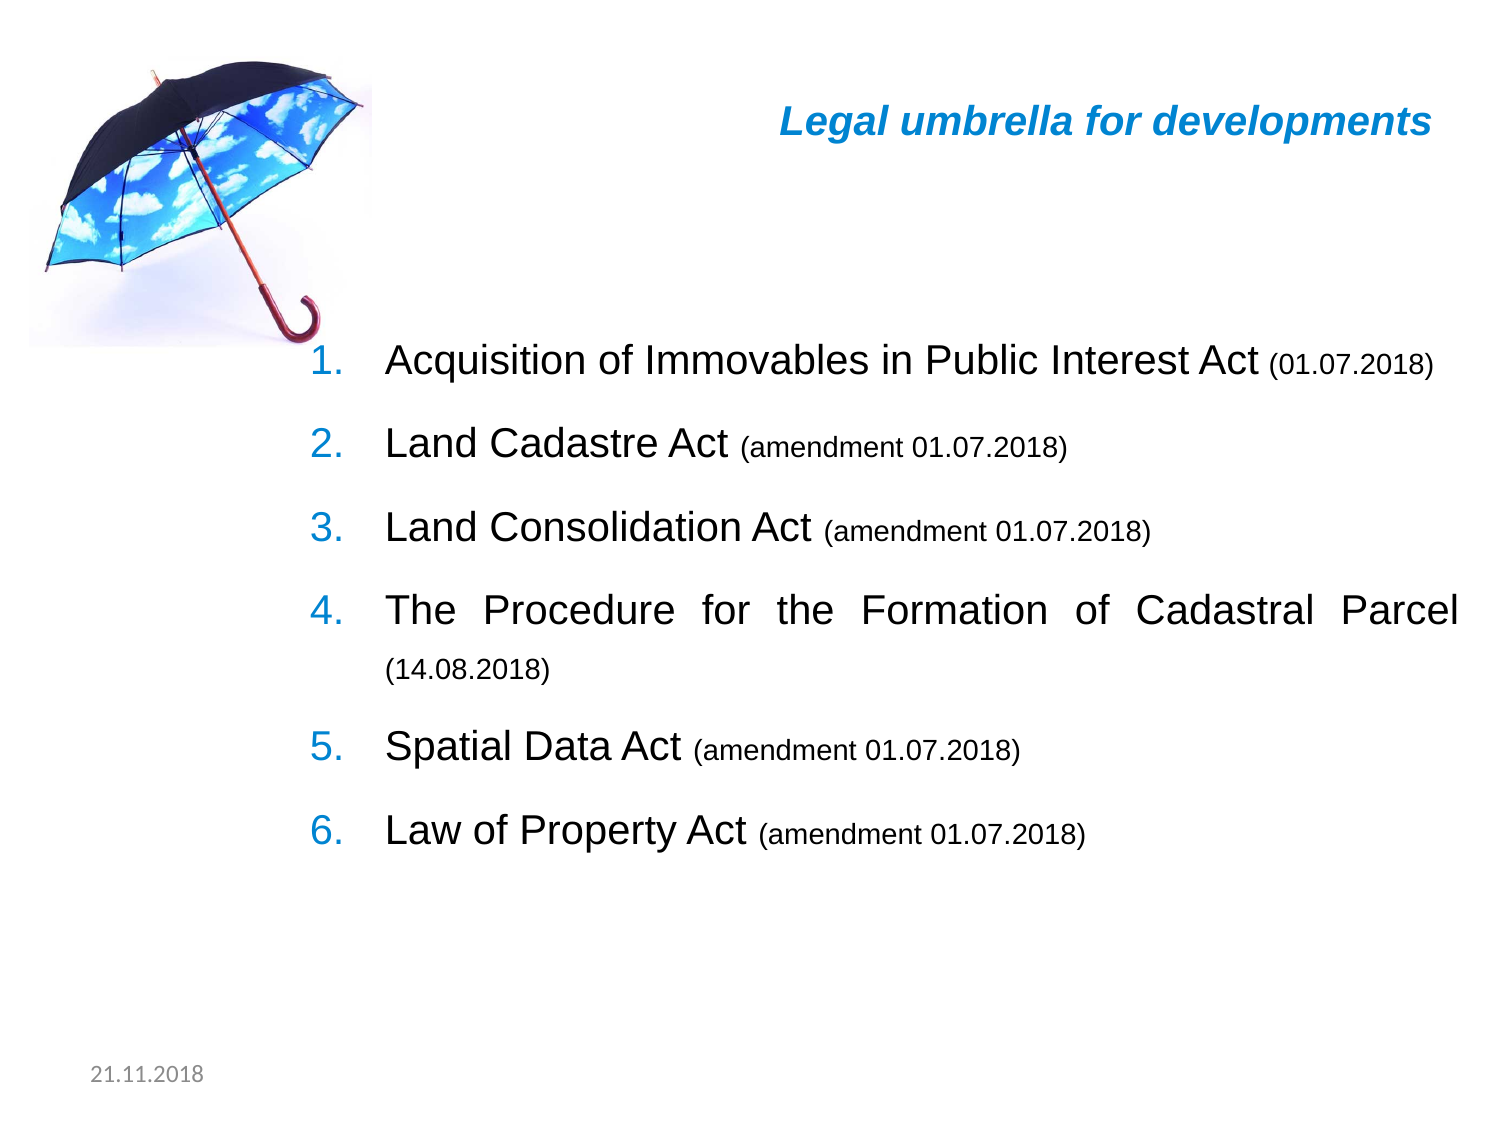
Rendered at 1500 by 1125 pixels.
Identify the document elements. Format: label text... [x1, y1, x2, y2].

text_box Legal umbrella for developments [377, 64, 1448, 172]
list Acquisition of Immovables in Public Interest Act (01.07.2018) Land Cadastre Act (amendment 01.07.2018) Land Consolidation Act (amendment 01.07.2018) The Procedure for the Formation of Cadastral Parcel (14.08.2018) Spatial Data Act (amendment 01.07.2018) Law of Property Act (amendment 01.07.2018) [88, 231, 1475, 1024]
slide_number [75, 1042, 425, 1103]
picture [29, 30, 373, 374]
